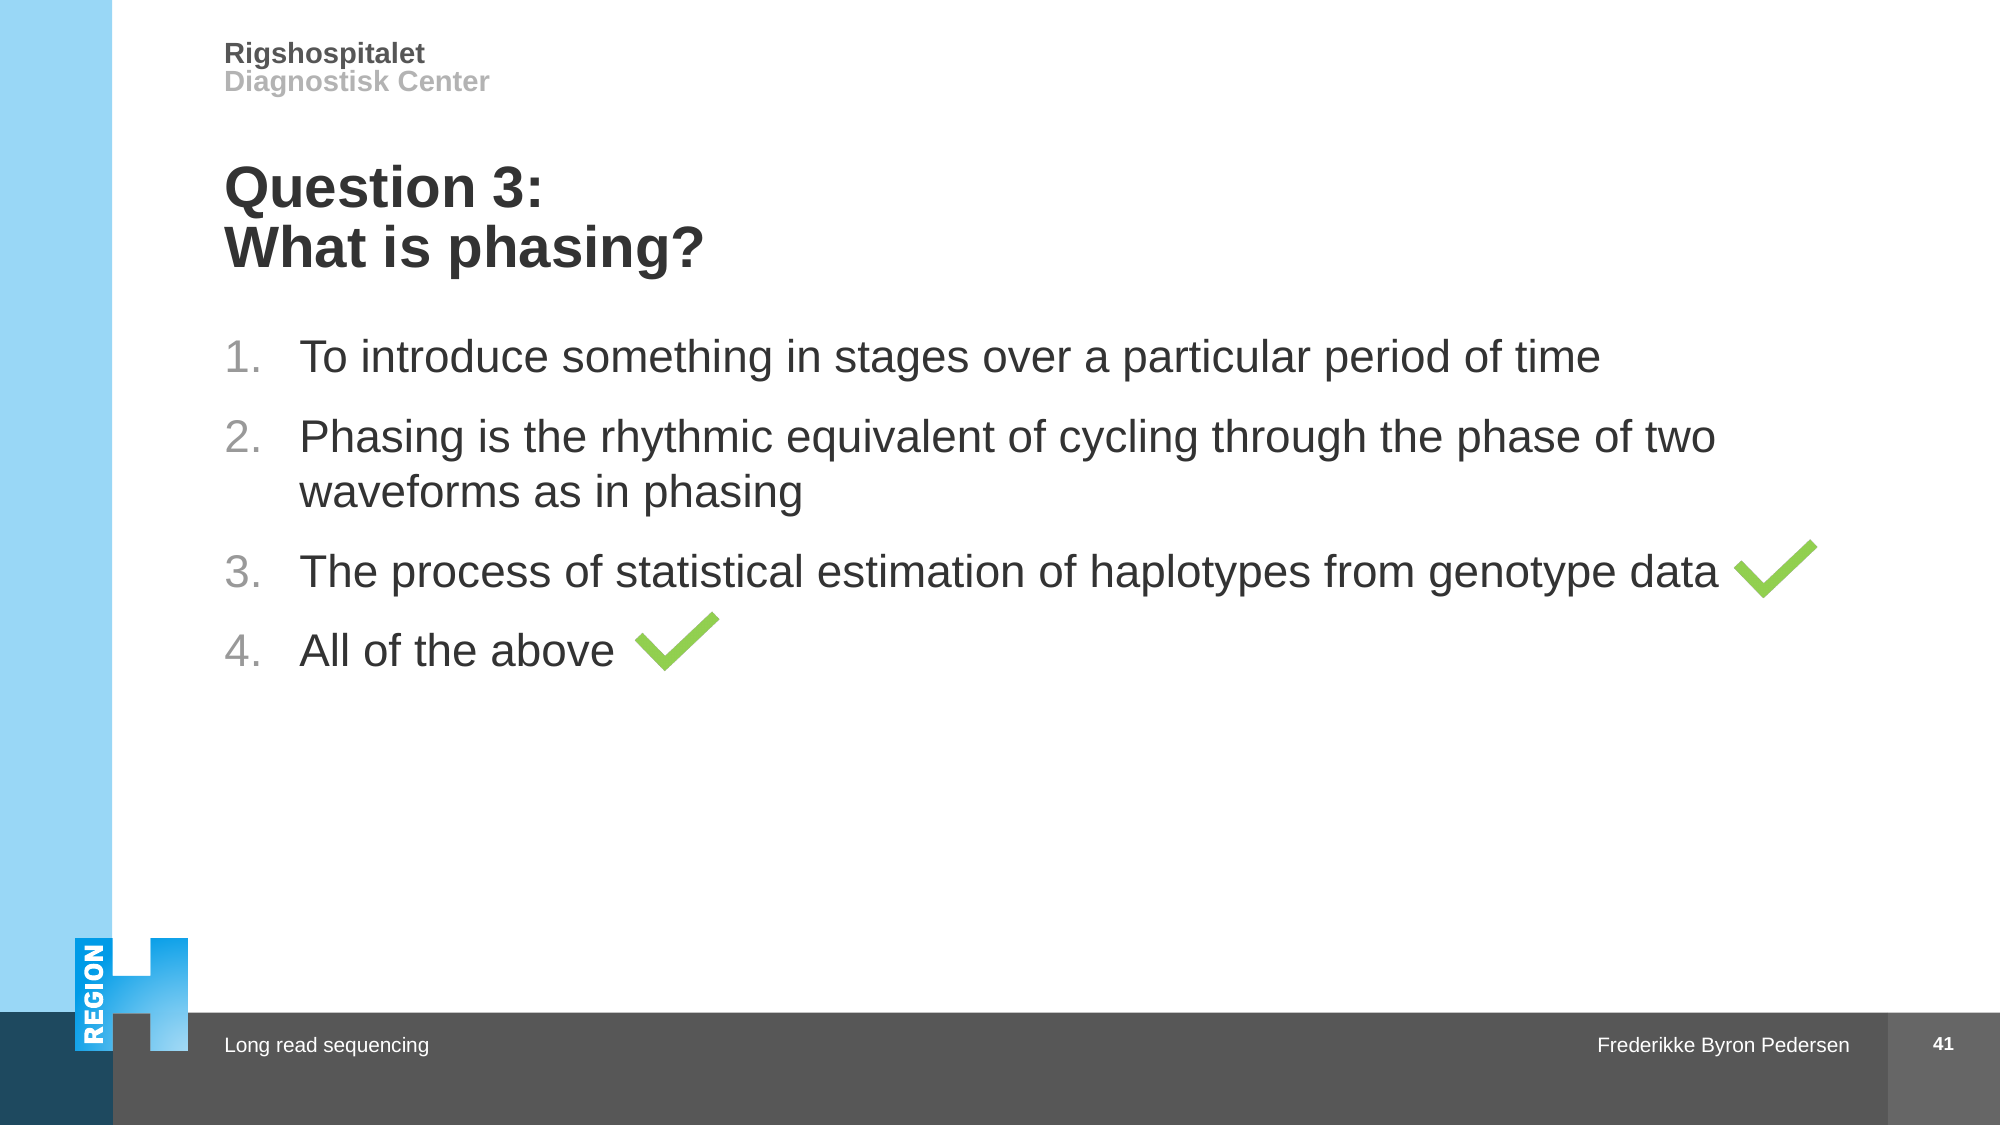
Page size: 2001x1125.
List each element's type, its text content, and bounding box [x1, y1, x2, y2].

slide_number 41 [1887, 1031, 2000, 1061]
picture [1731, 524, 1820, 613]
picture [89, 997, 99, 1002]
list To introduce something in stages over a particular period of time Phasing is the rhythmic equivalent of cycling through the phase of two waveforms as in phasing The process of statistical estimation of haplotypes from genotype data All of the above [224, 326, 1888, 901]
picture [0, 938, 188, 1125]
picture [633, 597, 721, 685]
title Question 3: What is phasing? [224, 143, 1888, 279]
